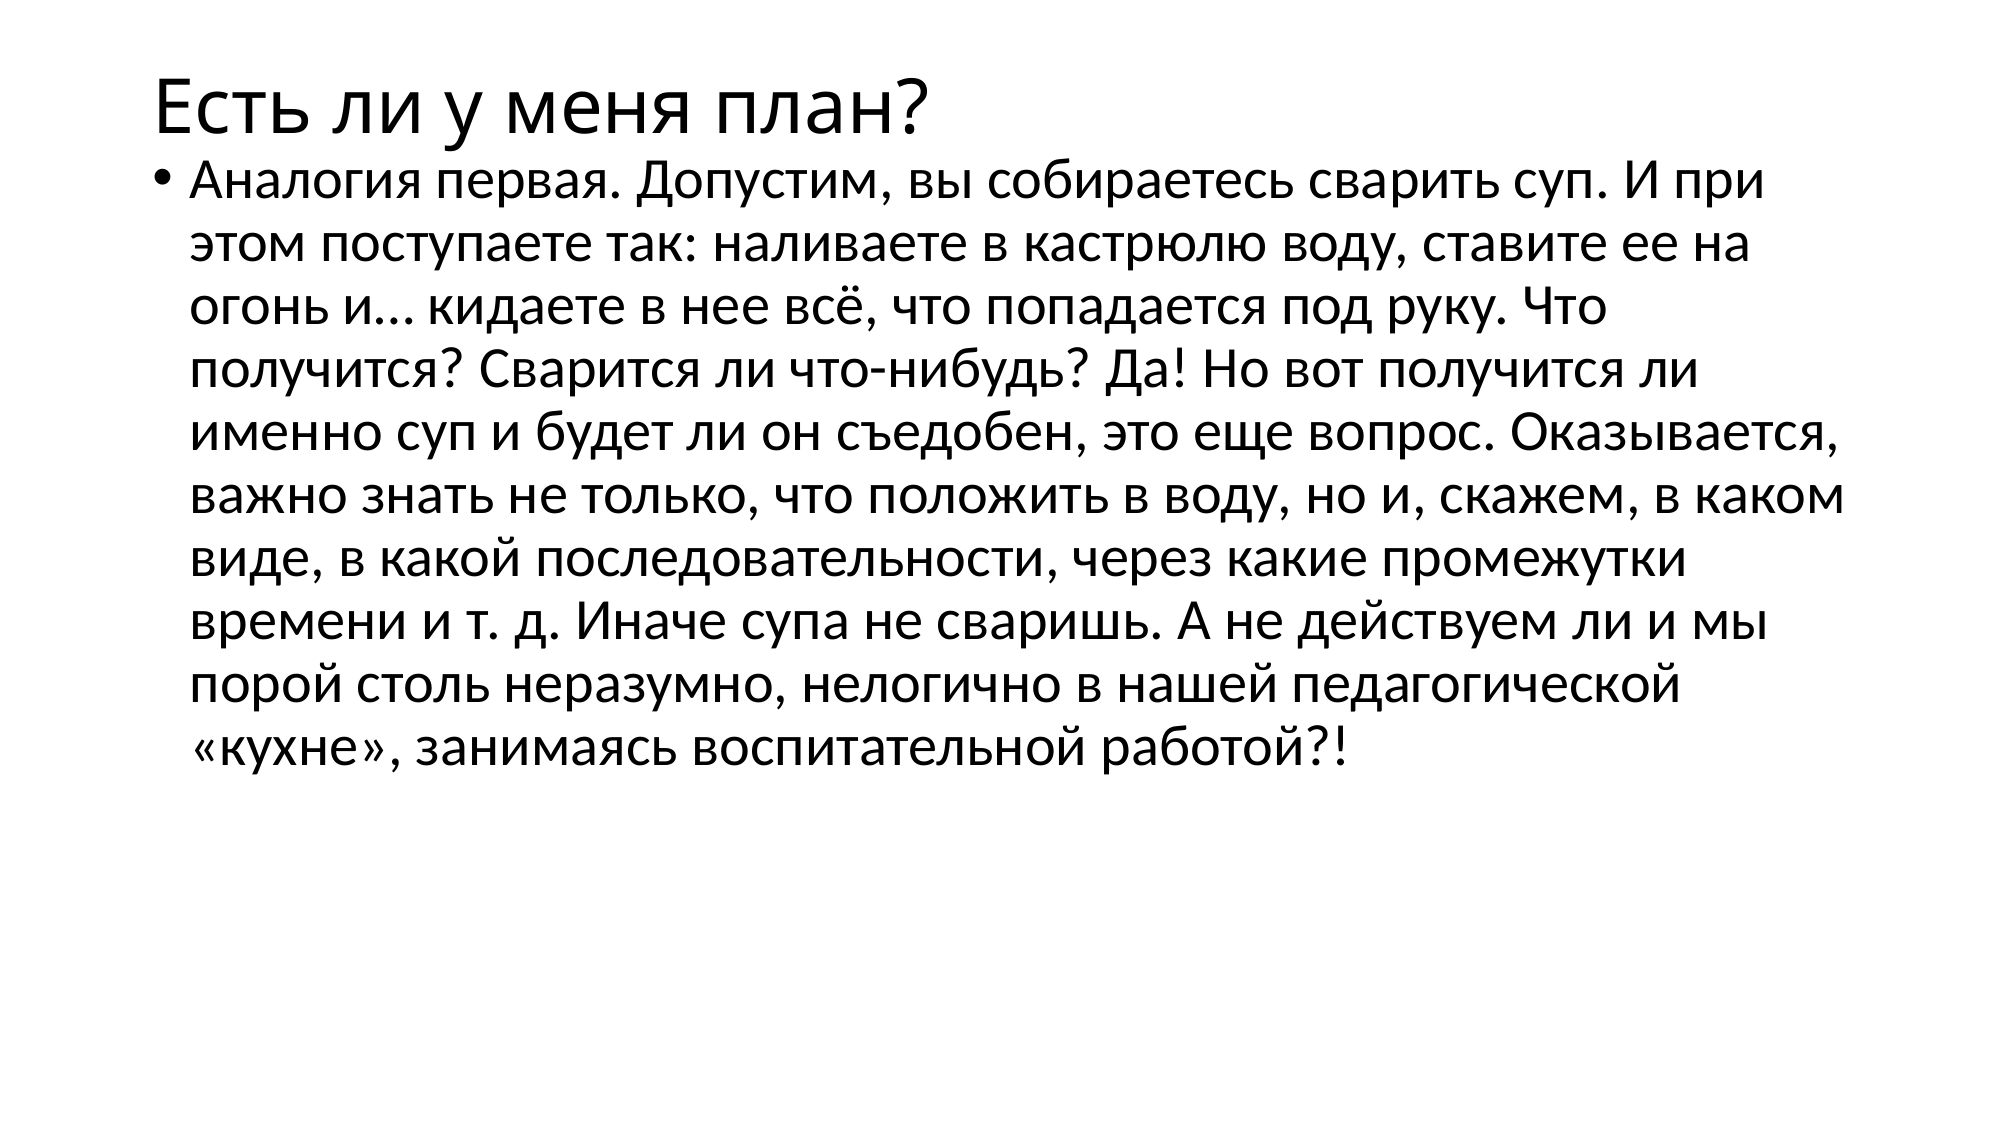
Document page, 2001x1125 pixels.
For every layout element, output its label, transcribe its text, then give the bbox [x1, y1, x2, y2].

title Есть ли у меня план? [137, 59, 1863, 141]
list Аналогия первая. Допустим, вы собираетесь сварить суп. И при этом поступаете так: наливаете в кастрюлю воду, ставите ее на огонь и… кидаете в нее всё, что попадается под руку. Что получится? Сварится ли что-нибудь? Да! Но вот получится ли именно суп и будет ли он съедобен, это еще вопрос. Оказывается, важно знать не только, что положить в воду, но и, скажем, в каком виде, в какой последовательности, через какие промежутки времени и т. д. Иначе супа не сваришь. А не действуем ли и мы порой столь неразумно, нелогично в нашей педагогической «кухне», занимаясь воспитательной работой?! [137, 141, 1863, 1014]
